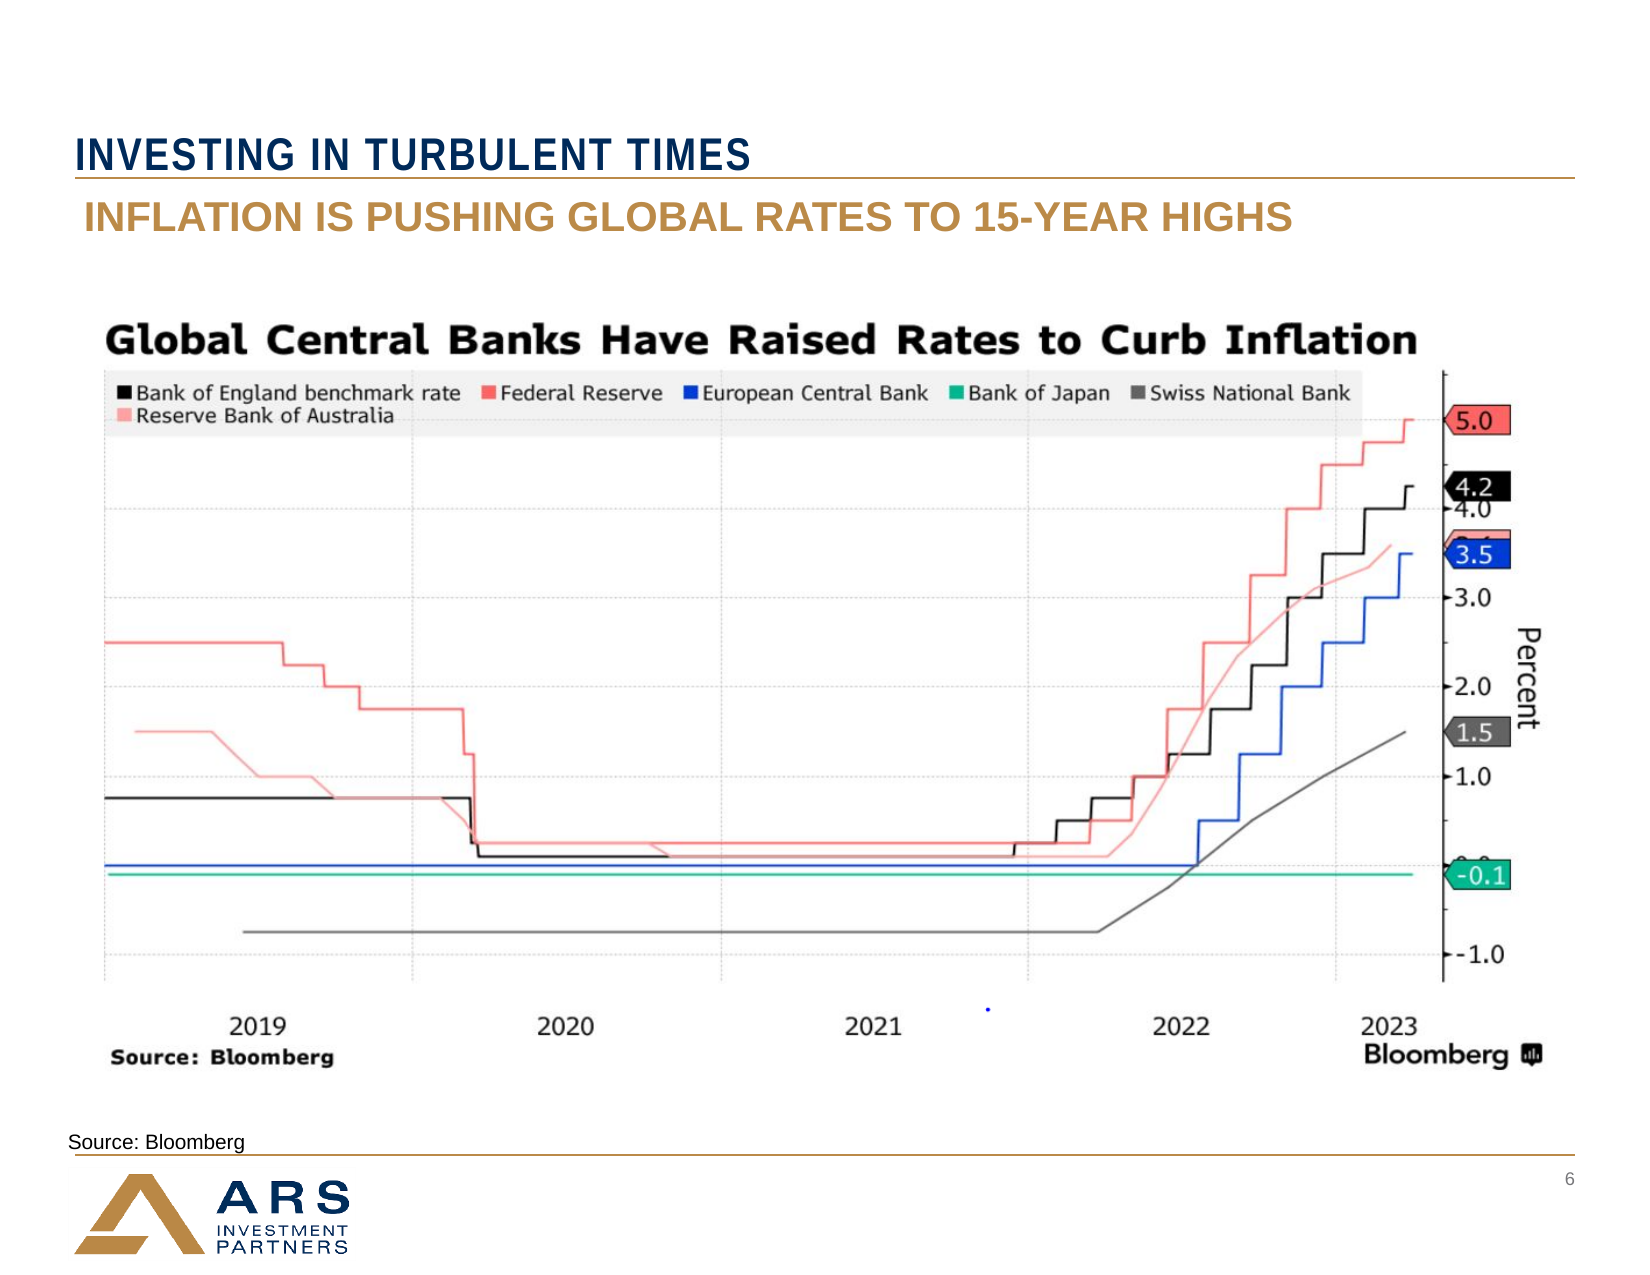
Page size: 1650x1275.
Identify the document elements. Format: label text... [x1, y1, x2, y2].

picture [68, 1167, 356, 1261]
picture [74, 308, 1575, 1107]
text_box Source: Bloomberg [53, 1120, 879, 1161]
text_box INFLATION IS PUSHING GLOBAL RATES TO 15-YEAR HIGHS [83, 189, 1536, 240]
title Investing in turbulent times [75, 131, 1575, 182]
